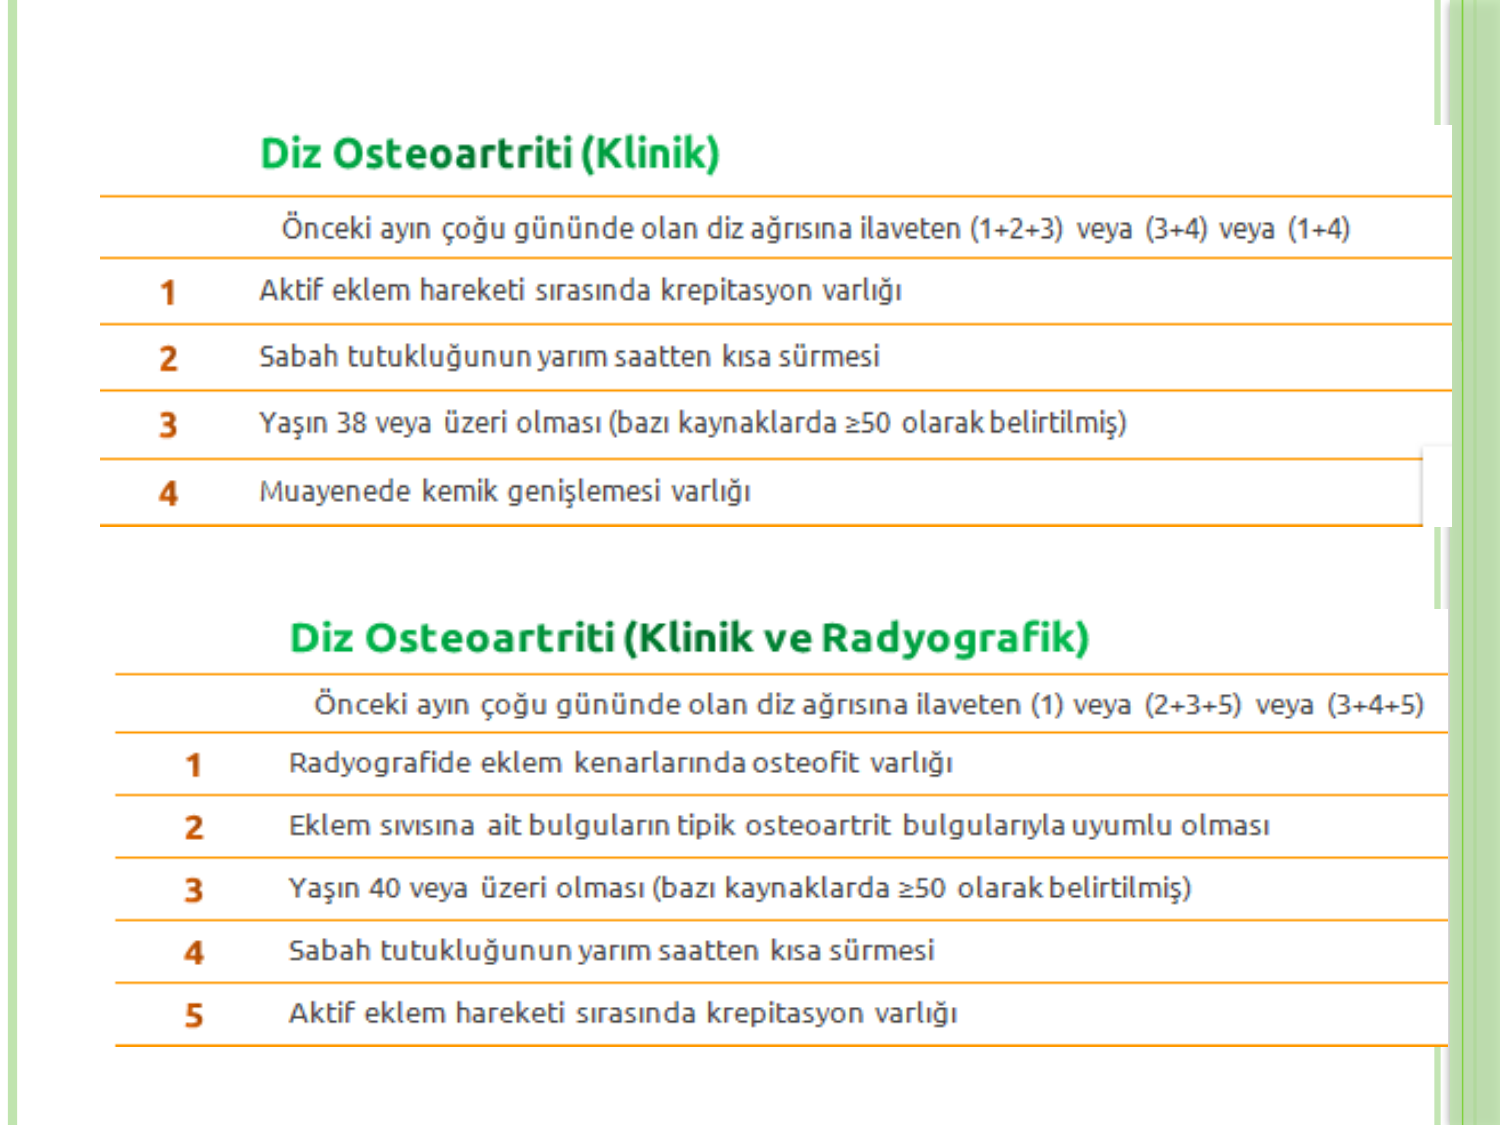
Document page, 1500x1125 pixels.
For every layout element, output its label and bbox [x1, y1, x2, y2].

picture [99, 609, 1449, 1048]
picture [99, 124, 1453, 528]
